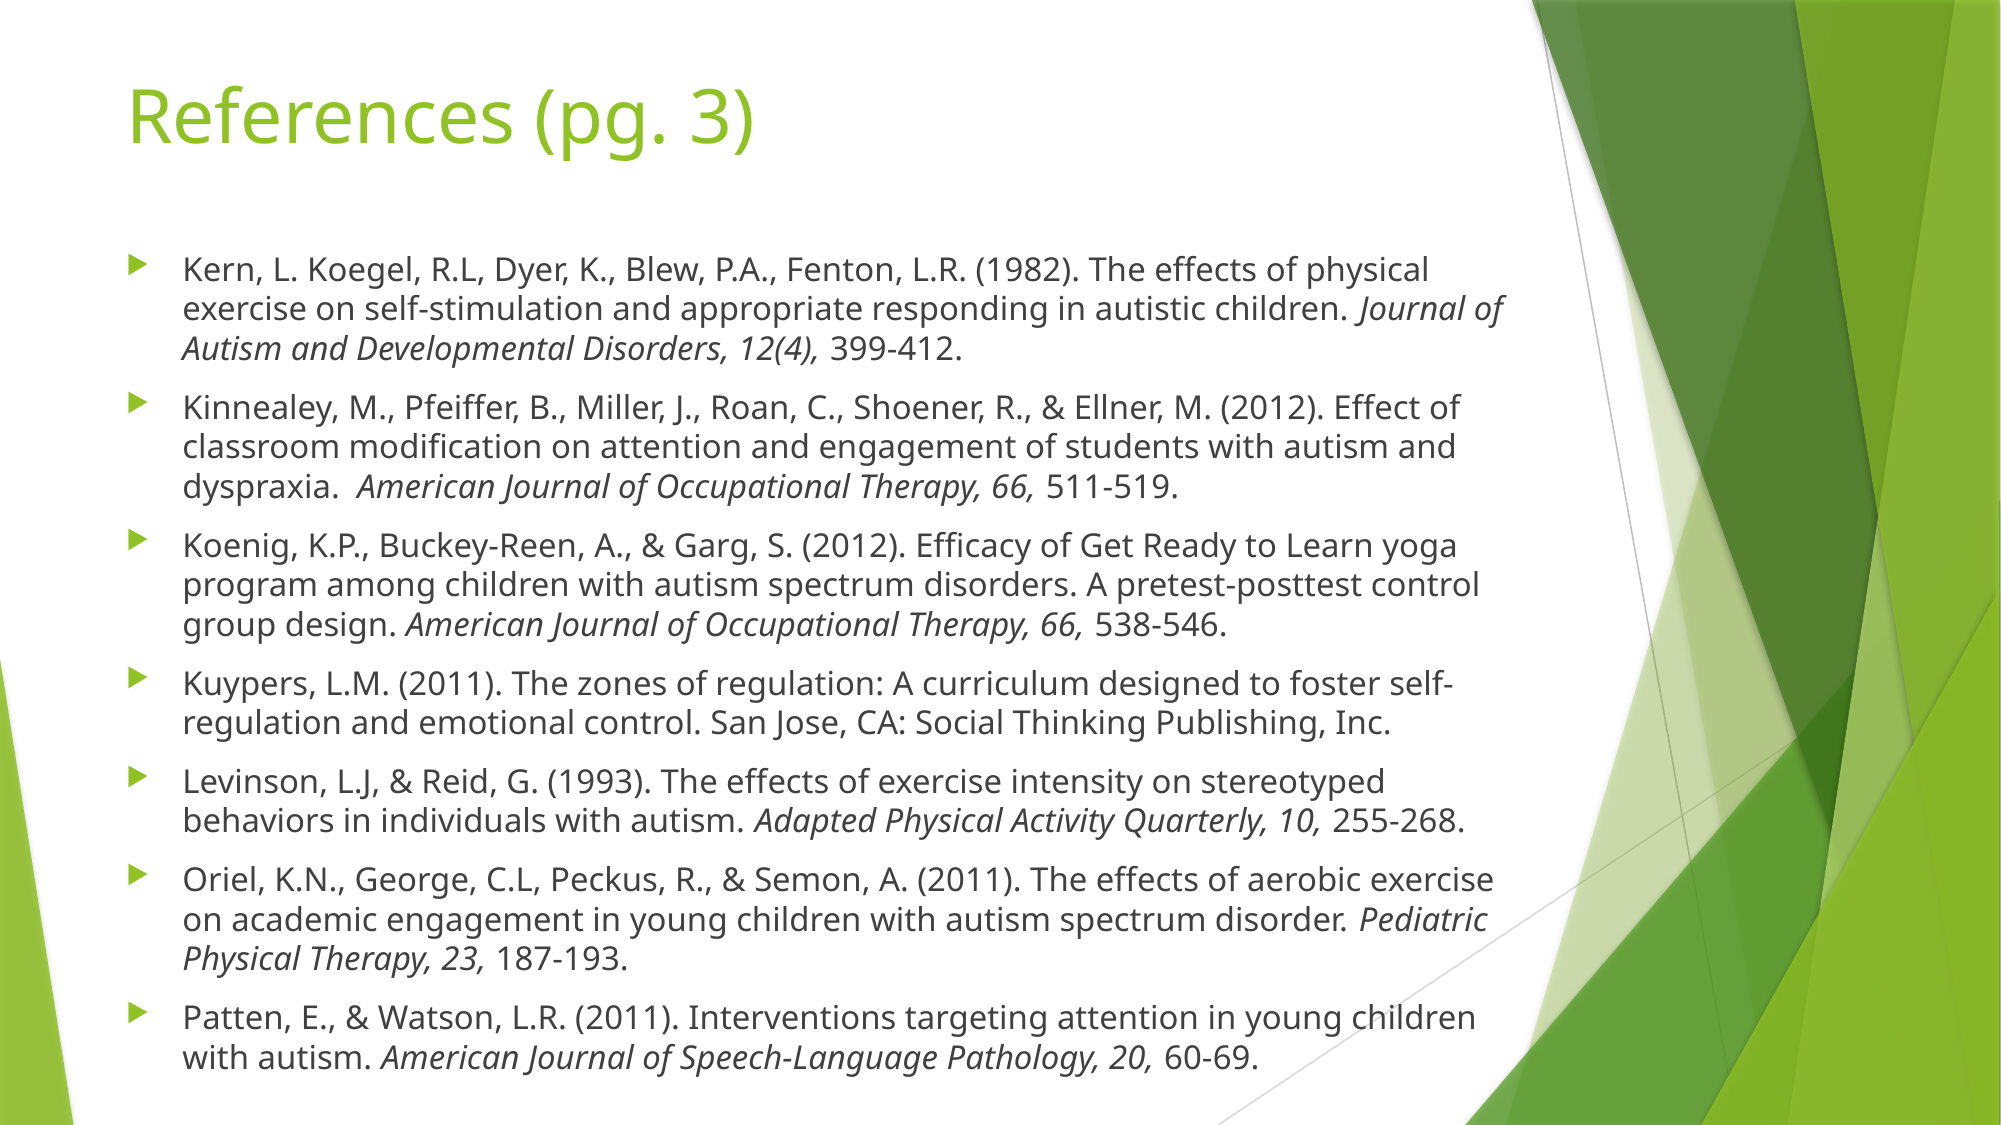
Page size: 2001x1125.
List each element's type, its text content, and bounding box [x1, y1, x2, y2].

list Kern, L. Koegel, R.L, Dyer, K., Blew, P.A., Fenton, L.R. (1982). The effects of physical exercise on self-stimulation and appropriate responding in autistic children. Journal of Autism and Developmental Disorders, 12(4), 399-412. Kinnealey, M., Pfeiffer, B., Miller, J., Roan, C., Shoener, R., & Ellner, M. (2012). Effect of classroom modification on attention and engagement of students with autism and dyspraxia. American Journal of Occupational Therapy, 66, 511-519. Koenig, K.P., Buckey-Reen, A., & Garg, S. (2012). Efficacy of Get Ready to Learn yoga program among children with autism spectrum disorders. A pretest-posttest control group design. American Journal of Occupational Therapy, 66, 538-546. Kuypers, L.M. (2011). The zones of regulation: A curriculum designed to foster self-regulation and emotional control. San Jose, CA: Social Thinking Publishing, Inc. Levinson, L.J, & Reid, G. (1993). The effects of exercise intensity on stereotyped behaviors in individuals with autism. Adapted Physical Activity Quarterly, 10, 255-268. Oriel, K.N., George, C.L, Peckus, R., & Semon, A. (2011). The effects of aerobic exercise on academic engagement in young children with autism spectrum disorder. Pediatric Physical Therapy, 23, 187-193. Patten, E., & Watson, L.R. (2011). Interventions targeting attention in young children with autism. American Journal of Speech-Language Pathology, 20, 60-69. [111, 240, 1522, 1101]
title References (pg. 3) [111, 61, 1522, 214]
